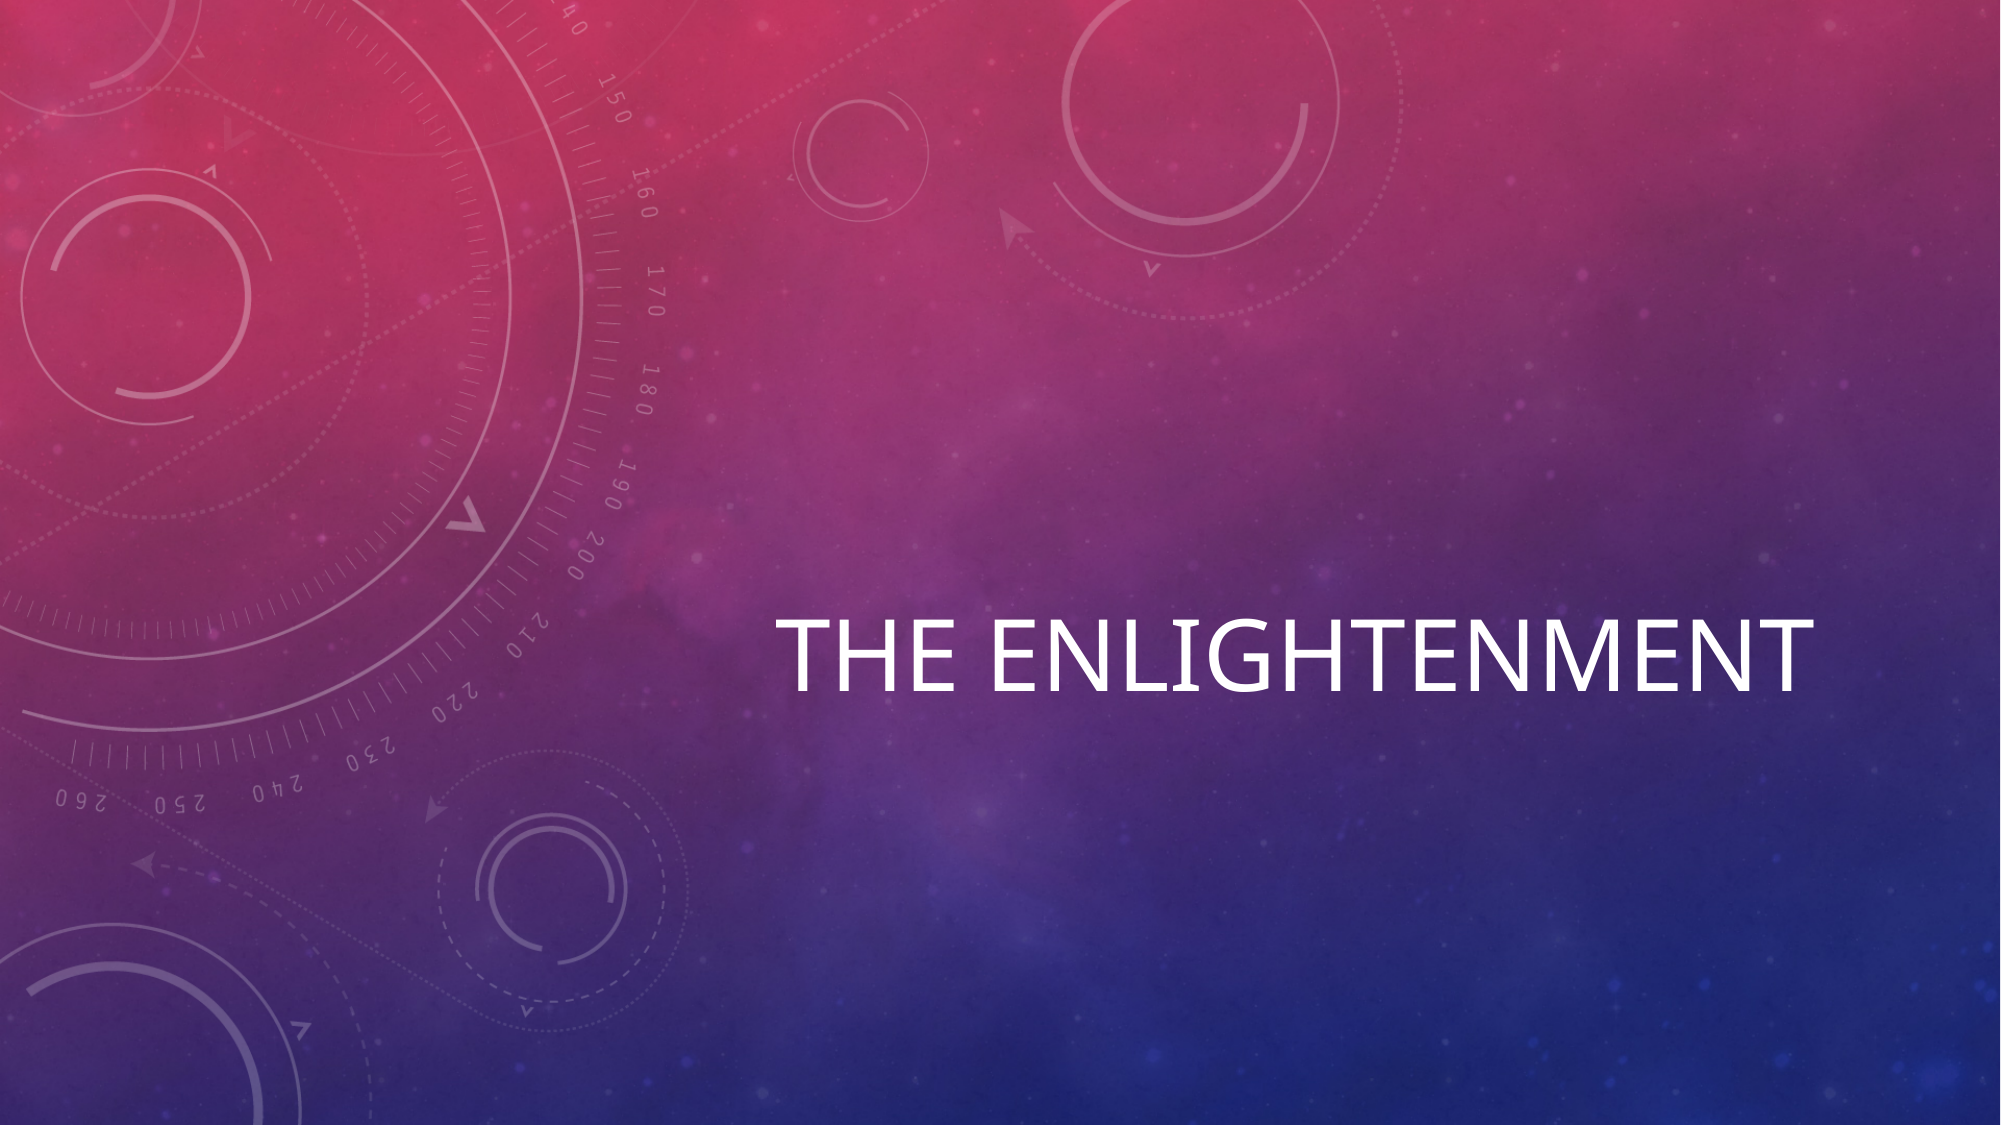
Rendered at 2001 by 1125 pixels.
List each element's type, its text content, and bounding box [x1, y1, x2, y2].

title The Enlightenment [650, 322, 1831, 720]
picture [0, 0, 2001, 1125]
